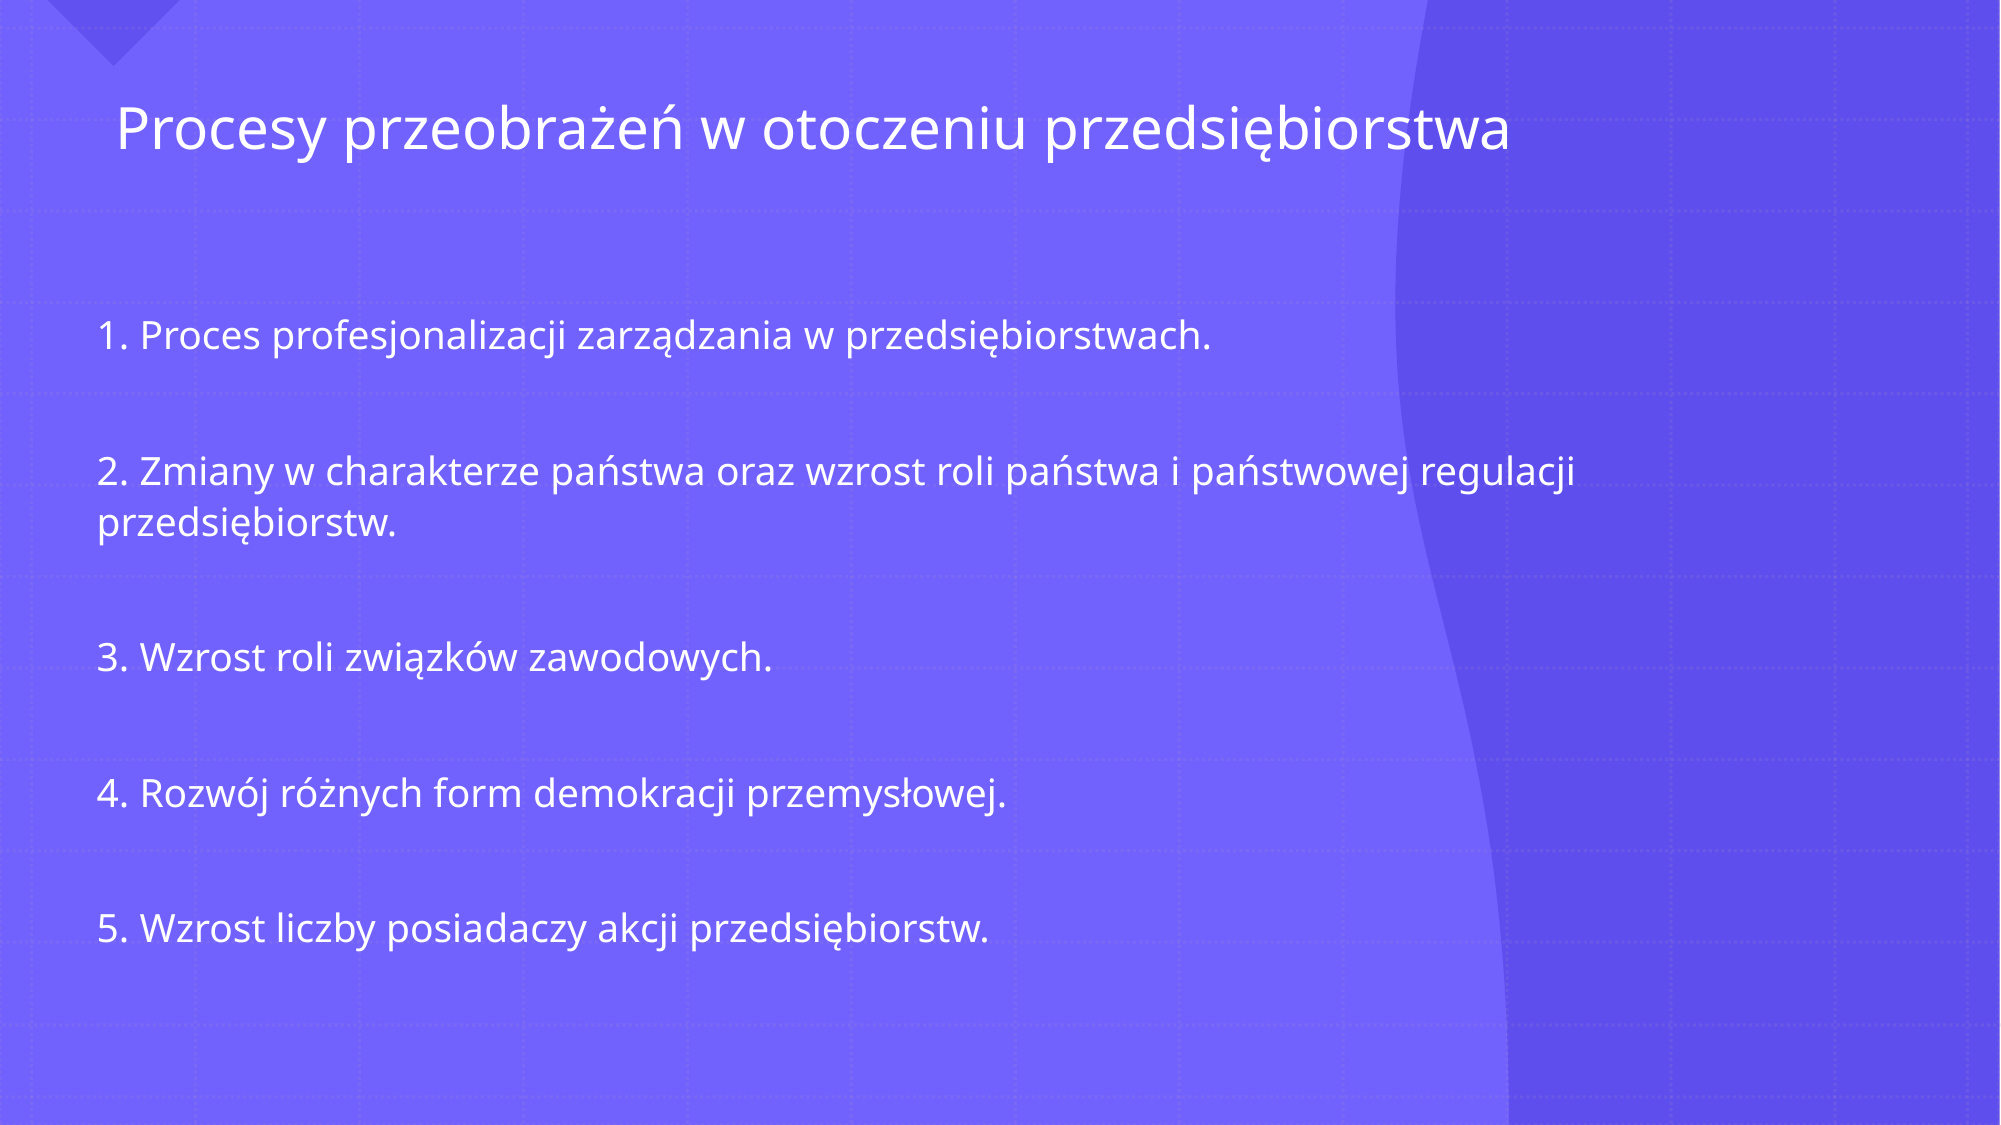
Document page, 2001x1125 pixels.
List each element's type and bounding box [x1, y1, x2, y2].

text_box [0, 0, 2000, 1125]
